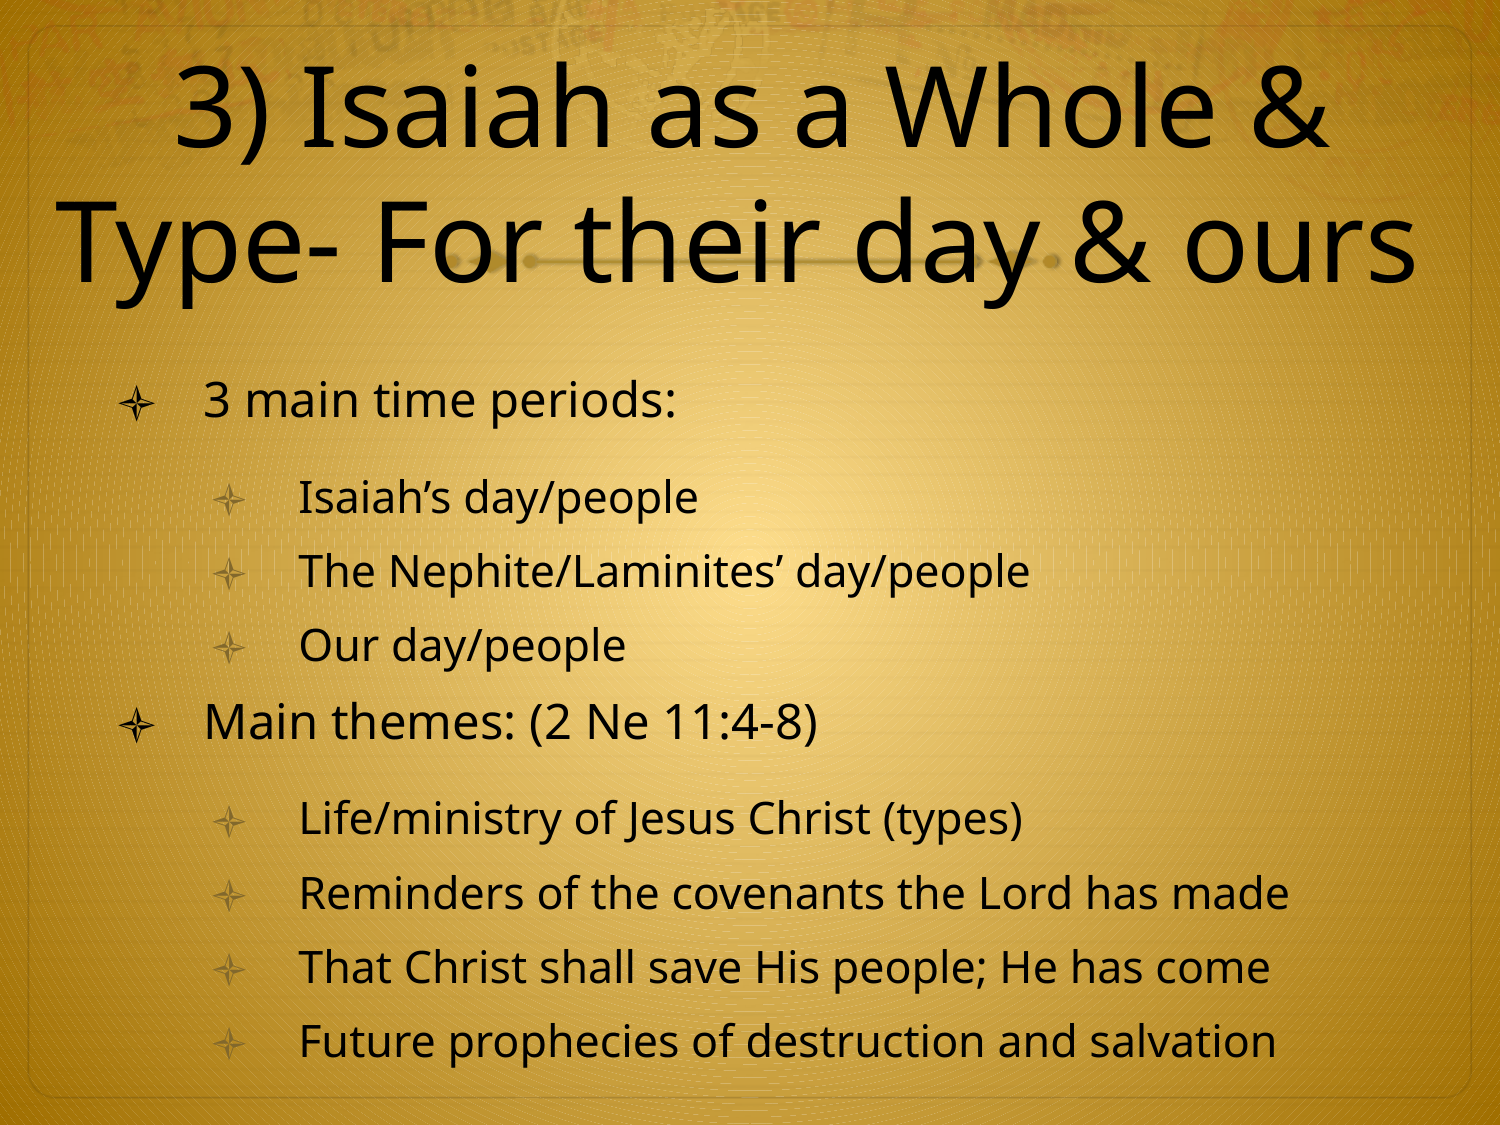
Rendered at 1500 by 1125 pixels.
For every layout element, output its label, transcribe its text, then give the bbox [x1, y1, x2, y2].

list 3 main time periods: Isaiah’s day/people The Nephite/Laminites’ day/people Our day/people Main themes: (2 Ne 11:4-8) Life/ministry of Jesus Christ (types) Reminders of the covenants the Lord has made That Christ shall save His people; He has come Future prophecies of destruction and salvation [93, 361, 1407, 1076]
title 3) Isaiah as a Whole & Type- For their day & ours [34, 138, 1500, 202]
picture [0, 0, 1500, 1125]
